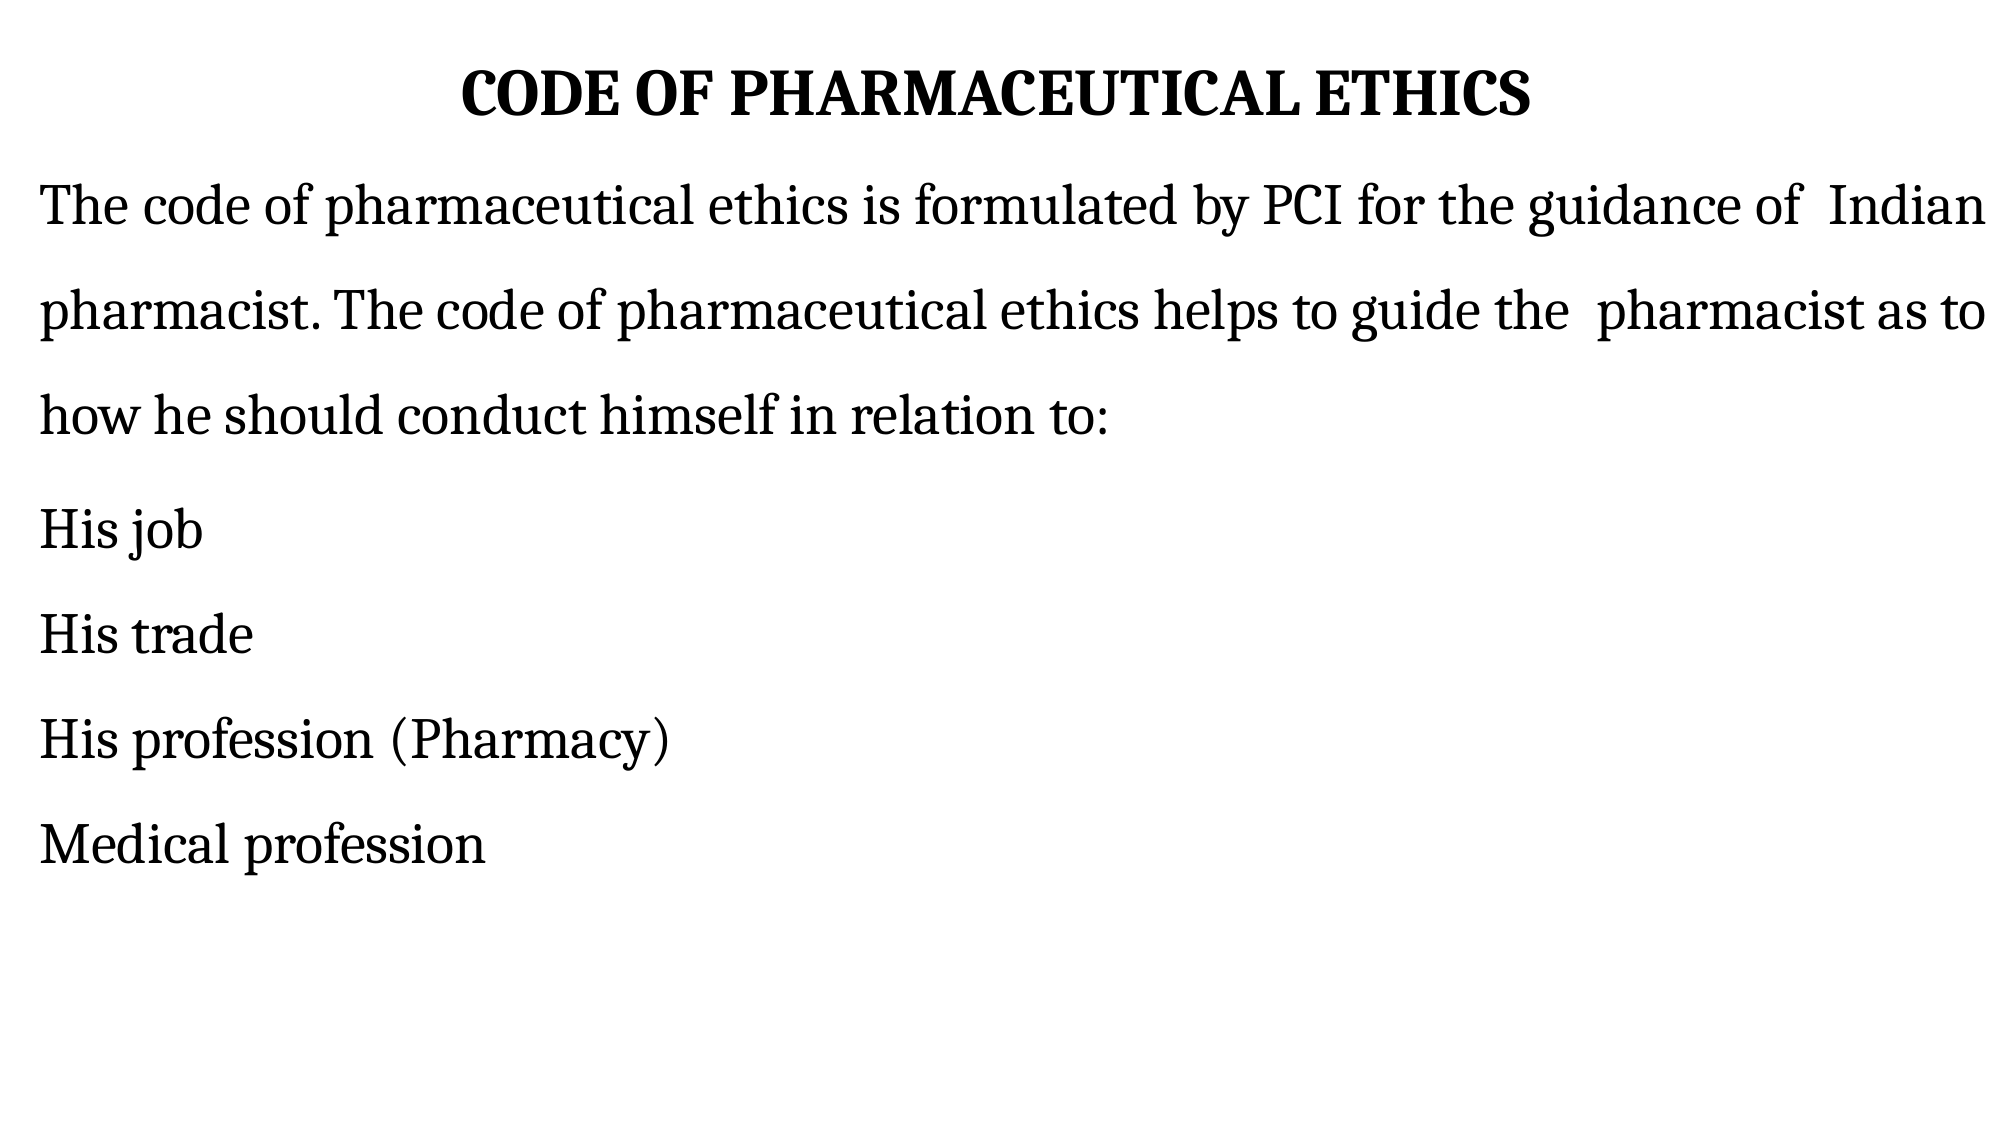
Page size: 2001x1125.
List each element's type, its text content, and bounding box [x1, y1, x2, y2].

text_box The code of pharmaceutical ethics is formulated by PCI for the guidance of Indian pharmacist. The code of pharmaceutical ethics helps to guide the pharmacist as to how he should conduct himself in relation to: His job His trade His profession (Pharmacy) Medical profession [37, 129, 1988, 876]
title CODE OF PHARMACEUTICAL ETHICS [459, 47, 1566, 129]
